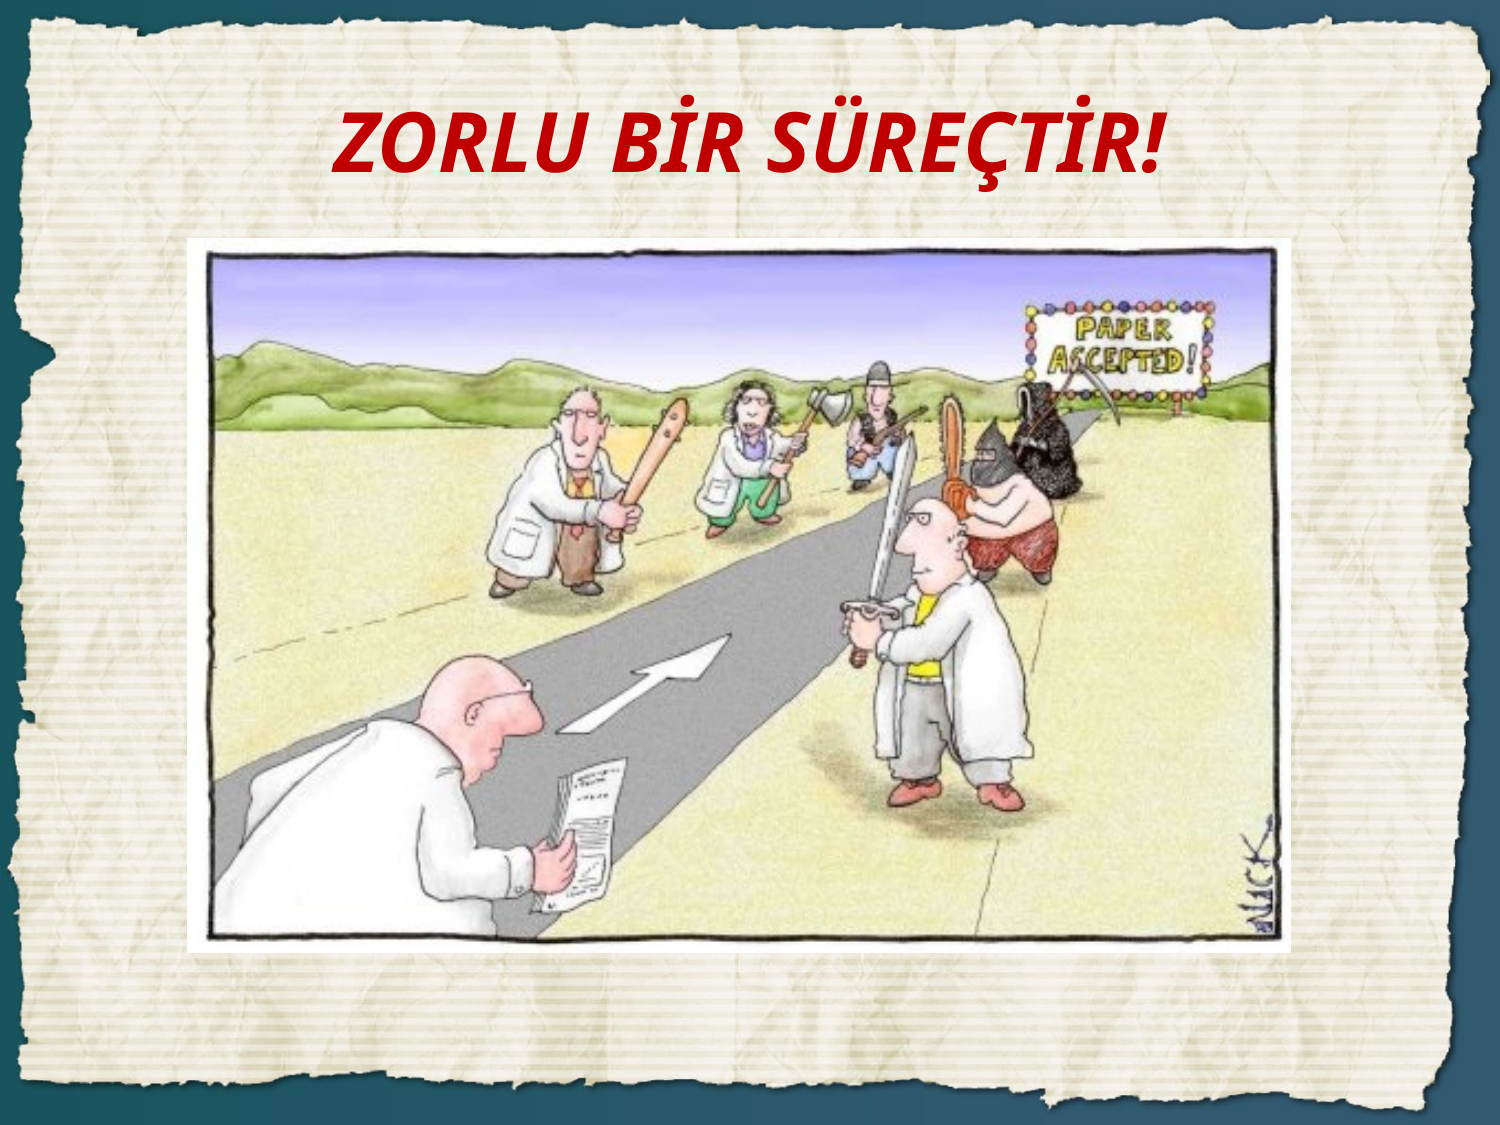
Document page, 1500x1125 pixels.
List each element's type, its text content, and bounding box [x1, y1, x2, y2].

picture [0, 0, 1500, 1125]
title ZORLU BİR SÜREÇTİR! [75, 45, 1425, 233]
